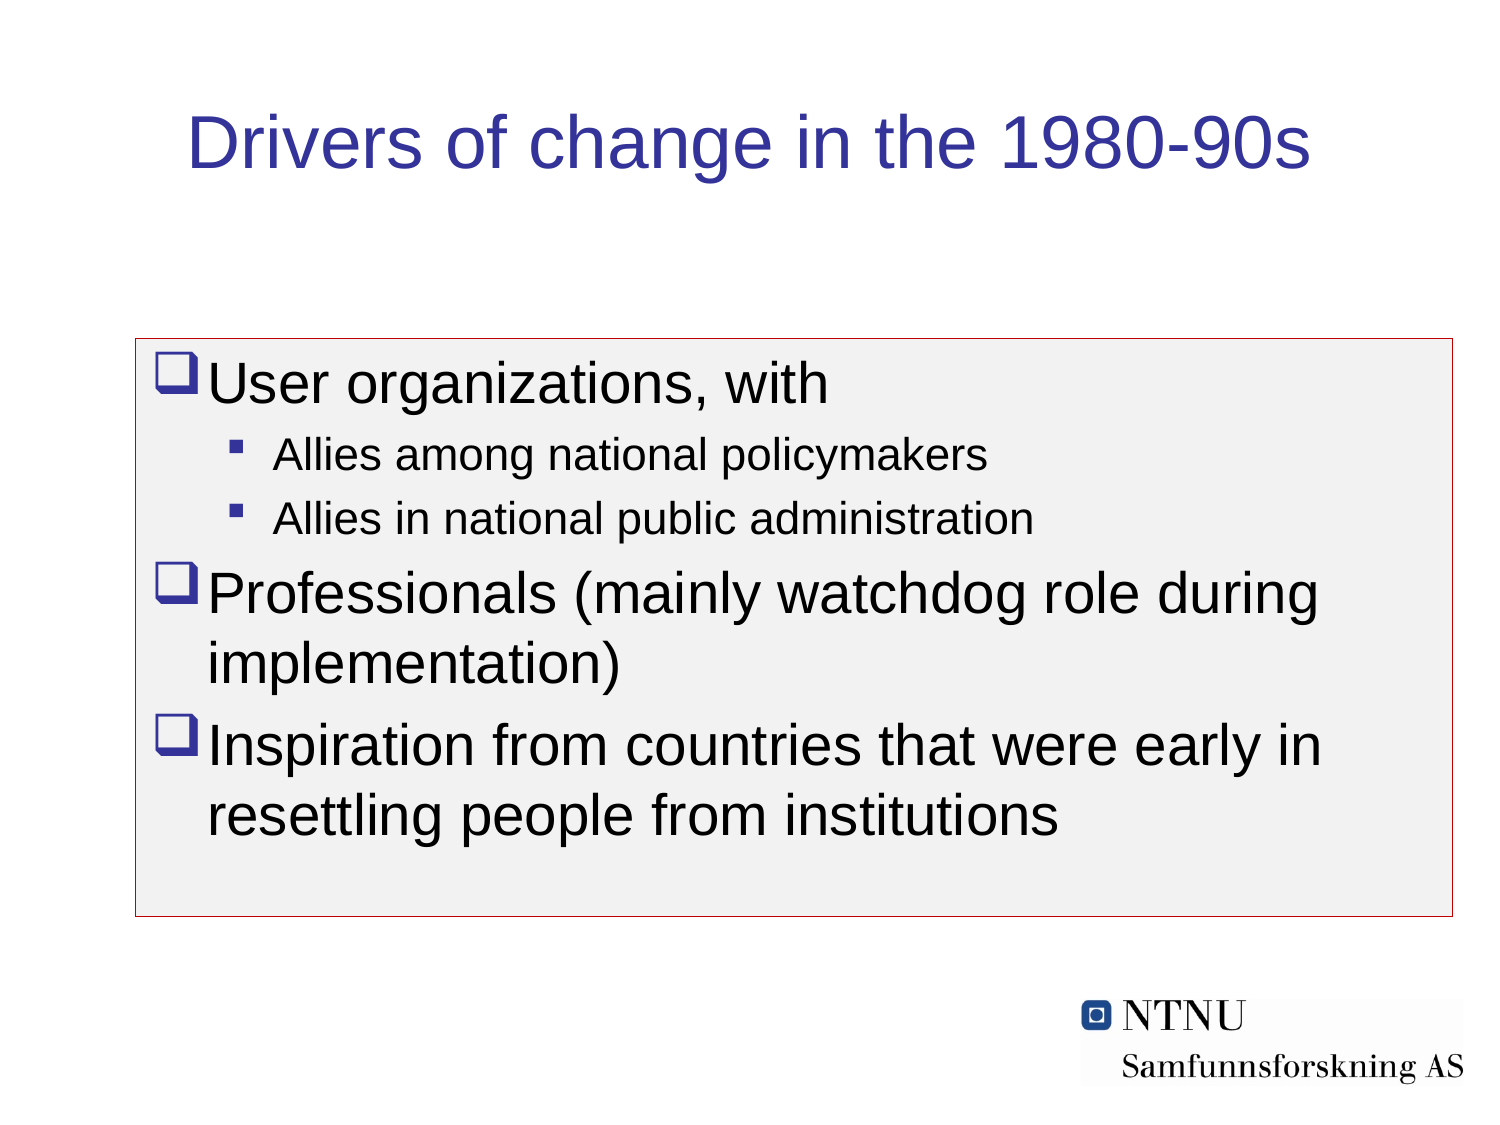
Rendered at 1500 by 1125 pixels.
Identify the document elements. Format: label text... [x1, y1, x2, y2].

picture [1080, 999, 1464, 1086]
list User organizations, with Allies among national policymakers Allies in national public administration Professionals (mainly watchdog role during implementation) Inspiration from countries that were early in resettling people from institutions [135, 338, 1453, 917]
title Drivers of change in the 1980-90s [75, 45, 1425, 233]
